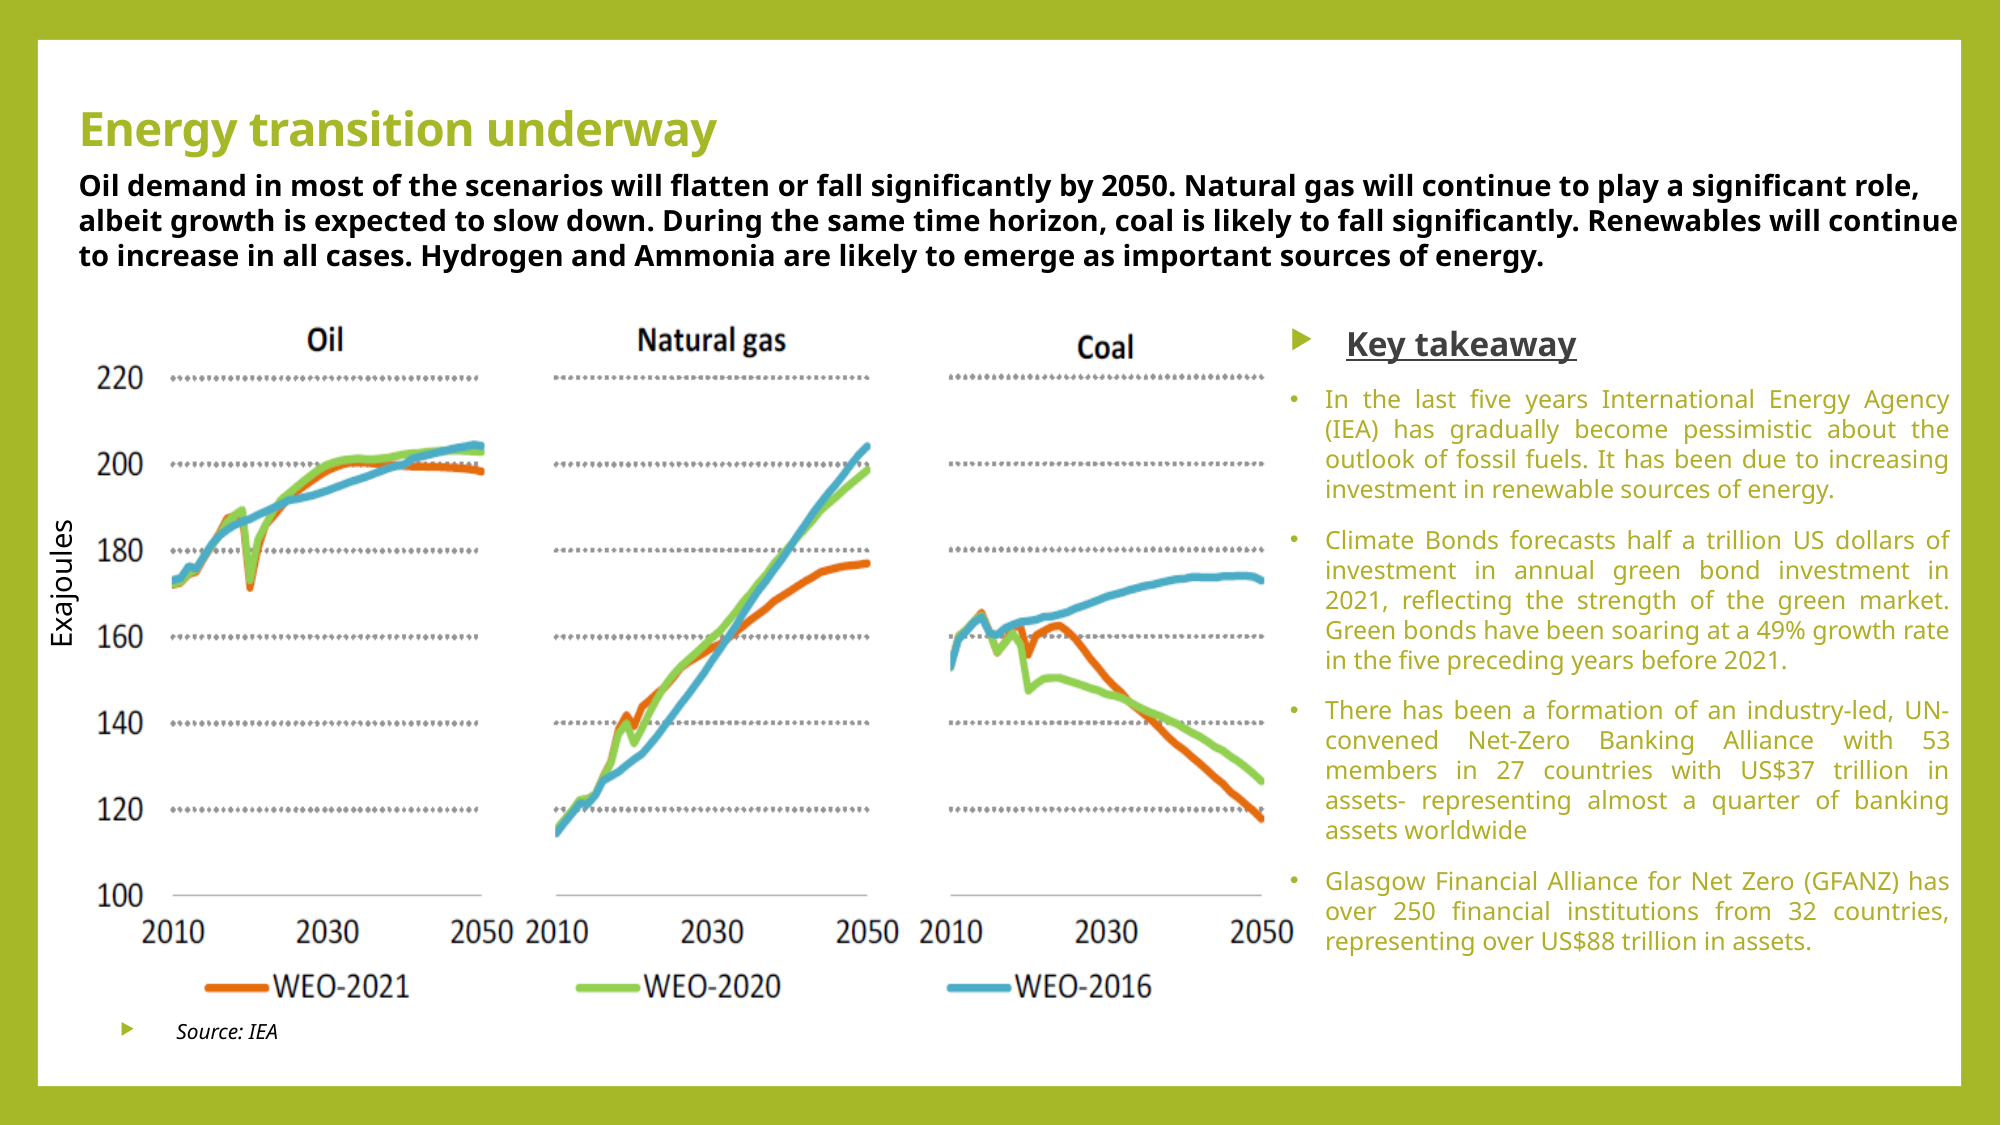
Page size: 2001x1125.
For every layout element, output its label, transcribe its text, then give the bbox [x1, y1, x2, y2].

text_box Exajoules [35, 485, 76, 664]
text_box Oil demand in most of the scenarios will flatten or fall significantly by 2050. Natural gas will continue to play a significant role, albeit growth is expected to slow down. During the same time horizon, coal is likely to fall significantly. Renewables will continue to increase in all cases. Hydrogen and Ammonia are likely to emerge as important sources of energy. [63, 189, 2000, 250]
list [82, 315, 1305, 1023]
text_box Energy transition underway [63, 103, 1305, 174]
text_box Source: IEA [105, 1032, 1073, 1056]
text_box Key takeaway In the last five years International Energy Agency (IEA) has gradually become pessimistic about the outlook of fossil fuels. It has been due to increasing investment in renewable sources of energy. Climate Bonds forecasts half a trillion US dollars of investment in annual green bond investment in 2021, reflecting the strength of the green market. Green bonds have been soaring at a 49% growth rate in the five preceding years before 2021. There has been a formation of an industry-led, UN-convened Net-Zero Banking Alliance with 53 members in 27 countries with US$37 trillion in assets- representing almost a quarter of banking assets worldwide Glasgow Financial Alliance for Net Zero (GFANZ) has over 250 financial institutions from 32 countries, representing over US$88 trillion in assets. [1275, 315, 1966, 1090]
